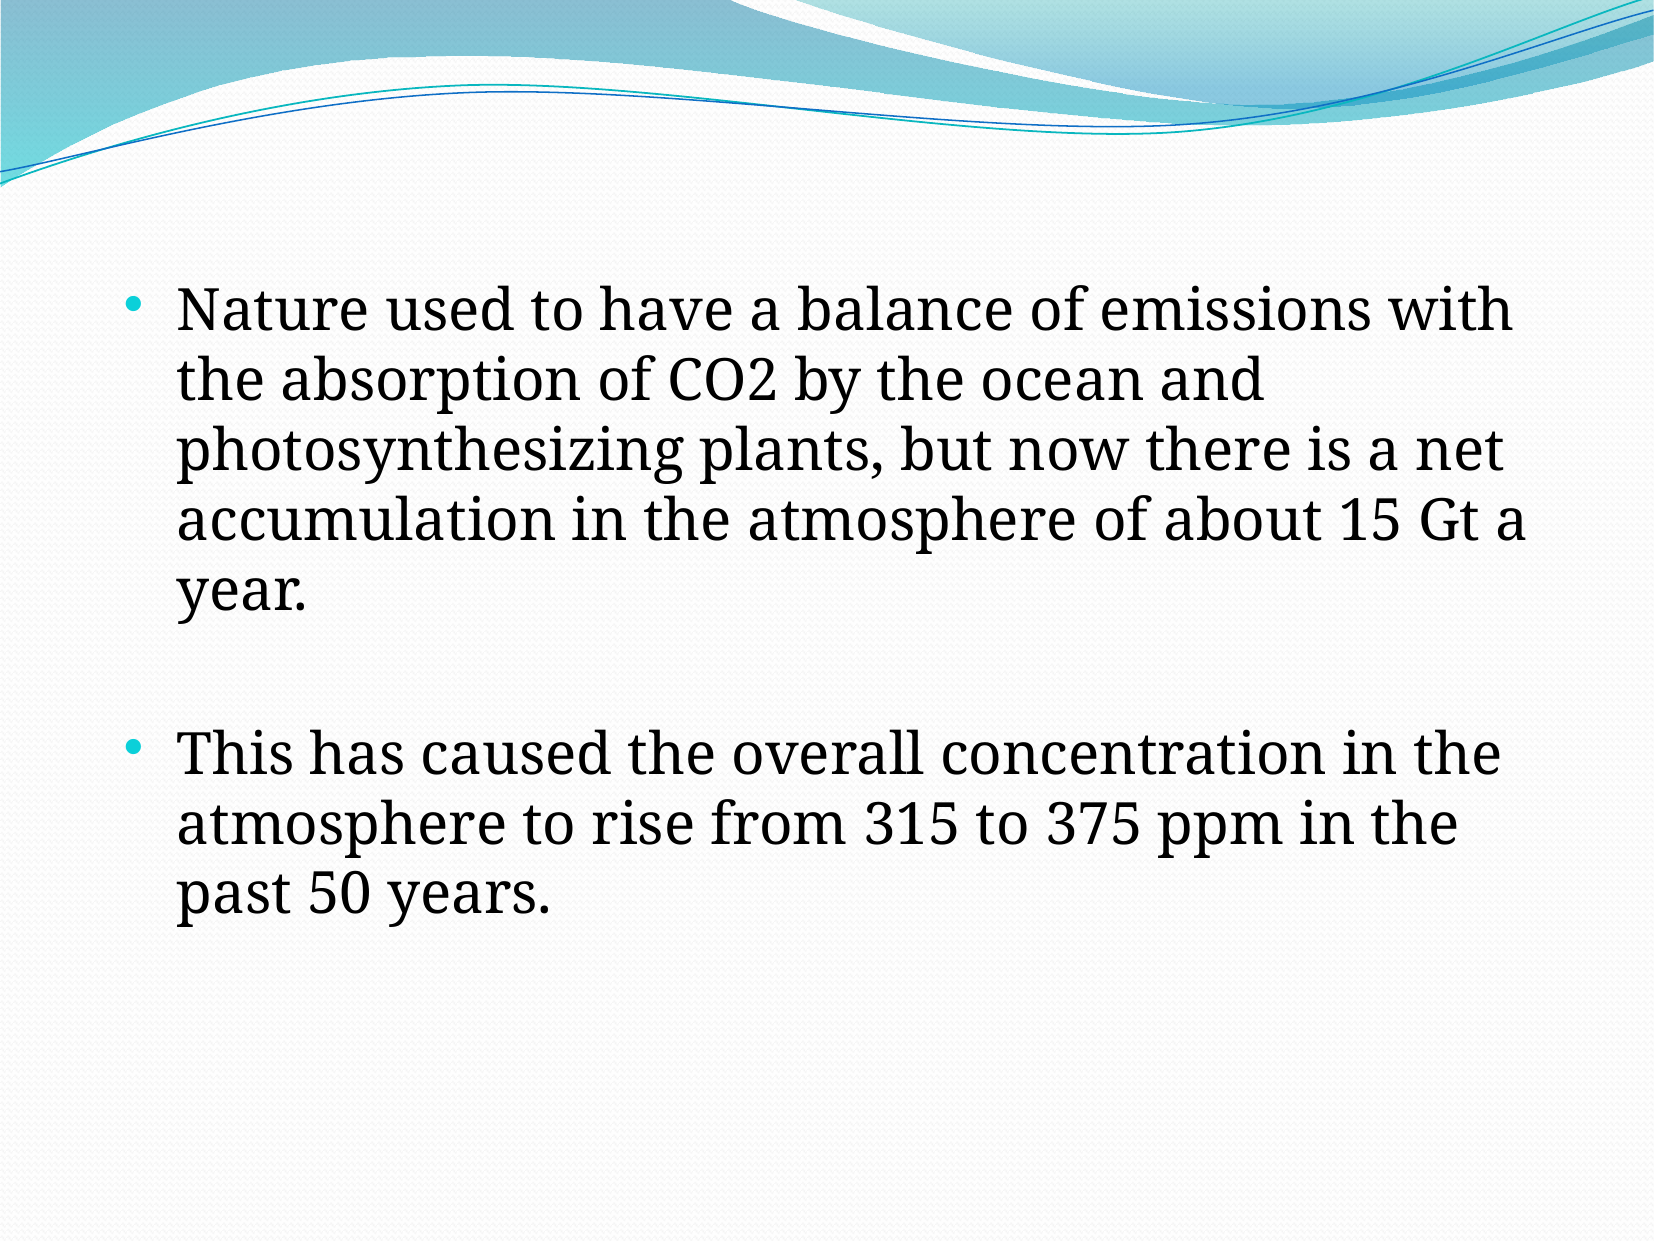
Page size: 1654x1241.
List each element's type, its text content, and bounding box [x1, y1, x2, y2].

list Nature used to have a balance of emissions with the absorption of CO2 by the ocean and photosynthesizing plants, but now there is a net accumulation in the atmosphere of about 15 Gt a year. This has caused the overall concentration in the atmosphere to rise from 315 to 375 ppm in the past 50 years. [89, 182, 1578, 1159]
